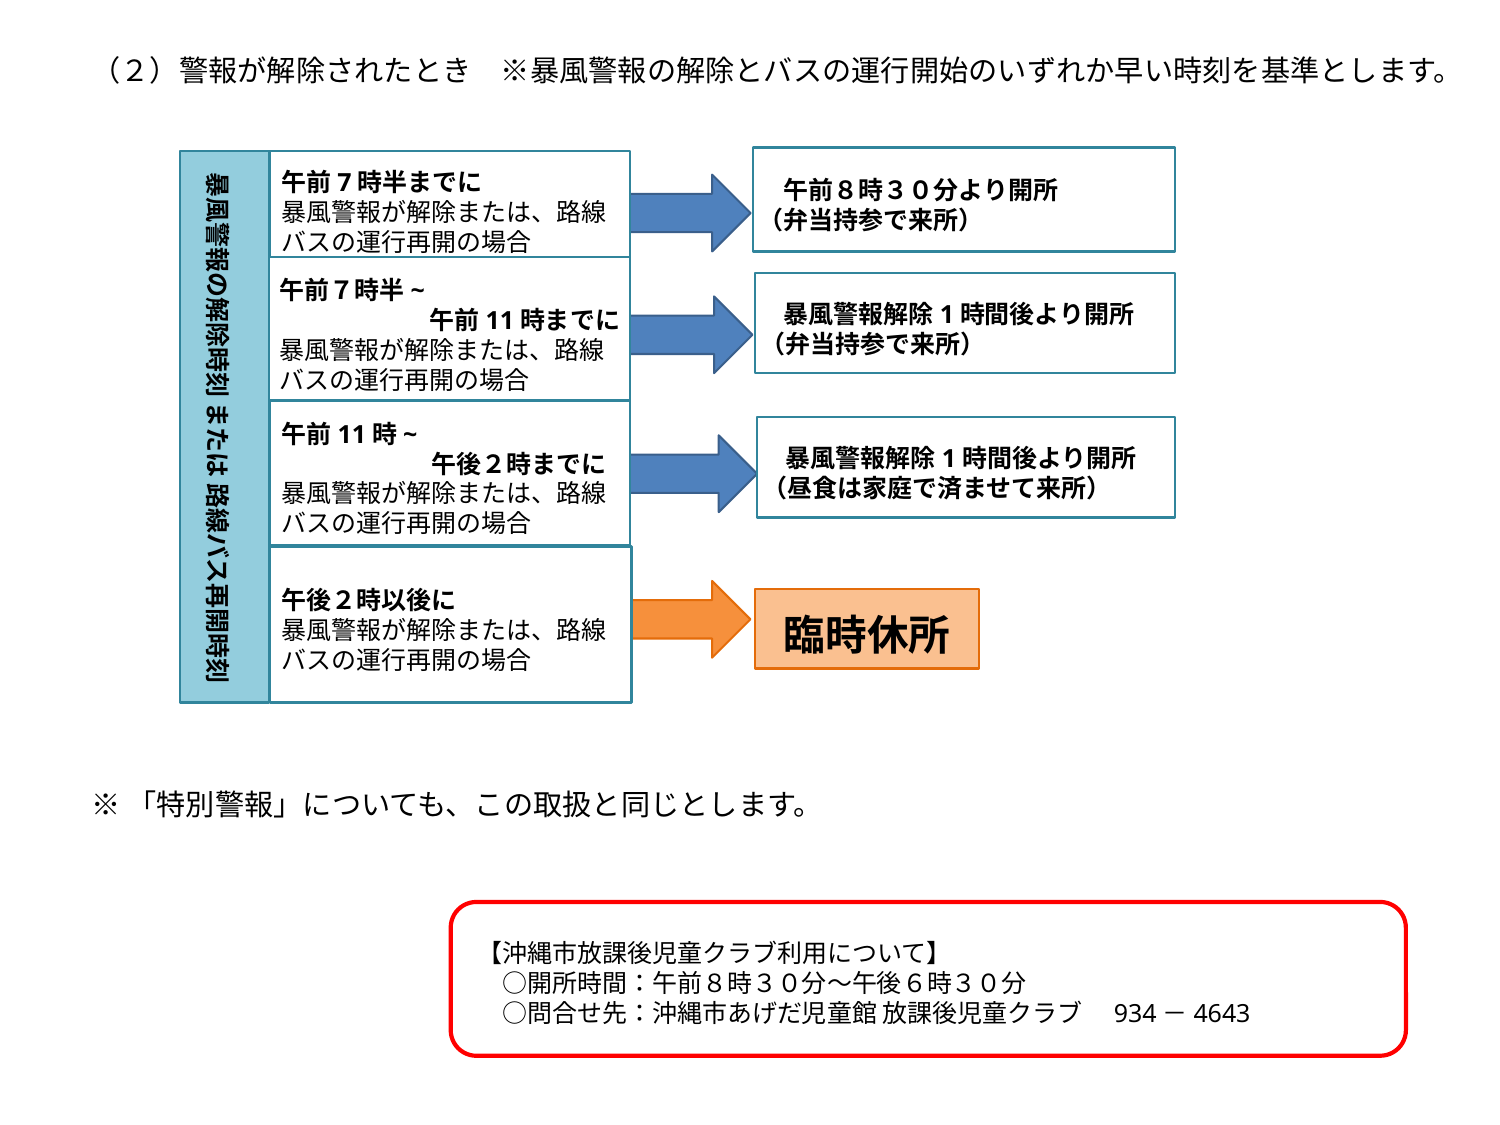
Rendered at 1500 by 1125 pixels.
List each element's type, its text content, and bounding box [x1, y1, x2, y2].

text_box [448, 904, 461, 1054]
text_box 臨時休所 [753, 587, 981, 671]
text_box [632, 294, 753, 376]
text_box 暴風警報解除1時間後より開所 （昼食は家庭で済ませて来所） [755, 415, 1177, 519]
text_box [634, 578, 753, 660]
text_box 暴風警報解除1時間後より開所 （弁当持参で来所） [753, 271, 1177, 375]
text_box 午後２時以後に 暴風警報が解除または、路線バスの運行再開の場合 [271, 545, 634, 704]
text_box 午前８時３０分より開所 （弁当持参で来所） [751, 145, 1177, 253]
text_box 暴風警報の解除時刻 または 路線バス再開時刻 [178, 149, 271, 704]
text_box [632, 433, 755, 515]
text_box 午前7時半までに 暴風警報が解除または、路線バスの運行再開の場合 [271, 149, 632, 259]
text_box （２）警報が解除されたとき ※暴風警報の解除とバスの運行開始のいずれか早い時刻を基準とします。 [75, 55, 1496, 119]
text_box [632, 172, 751, 254]
text_box 午前７時半~ 午前11時までに 暴風警報が解除または、路線バスの運行再開の場合 [271, 259, 632, 398]
text_box 【沖縄市放課後児童クラブ利用について】 ○開所時間：午前８時３０分～午後６時３０分 ○問合せ先：沖縄市あげだ児童館 放課後児童クラブ 934－4643 [461, 898, 1422, 1067]
text_box ※「特別警報」についても、この取扱と同じとします。 [74, 772, 1124, 835]
text_box 午前11時~ 午後２時までに 暴風警報が解除または、路線バスの運行再開の場合 [268, 398, 632, 547]
